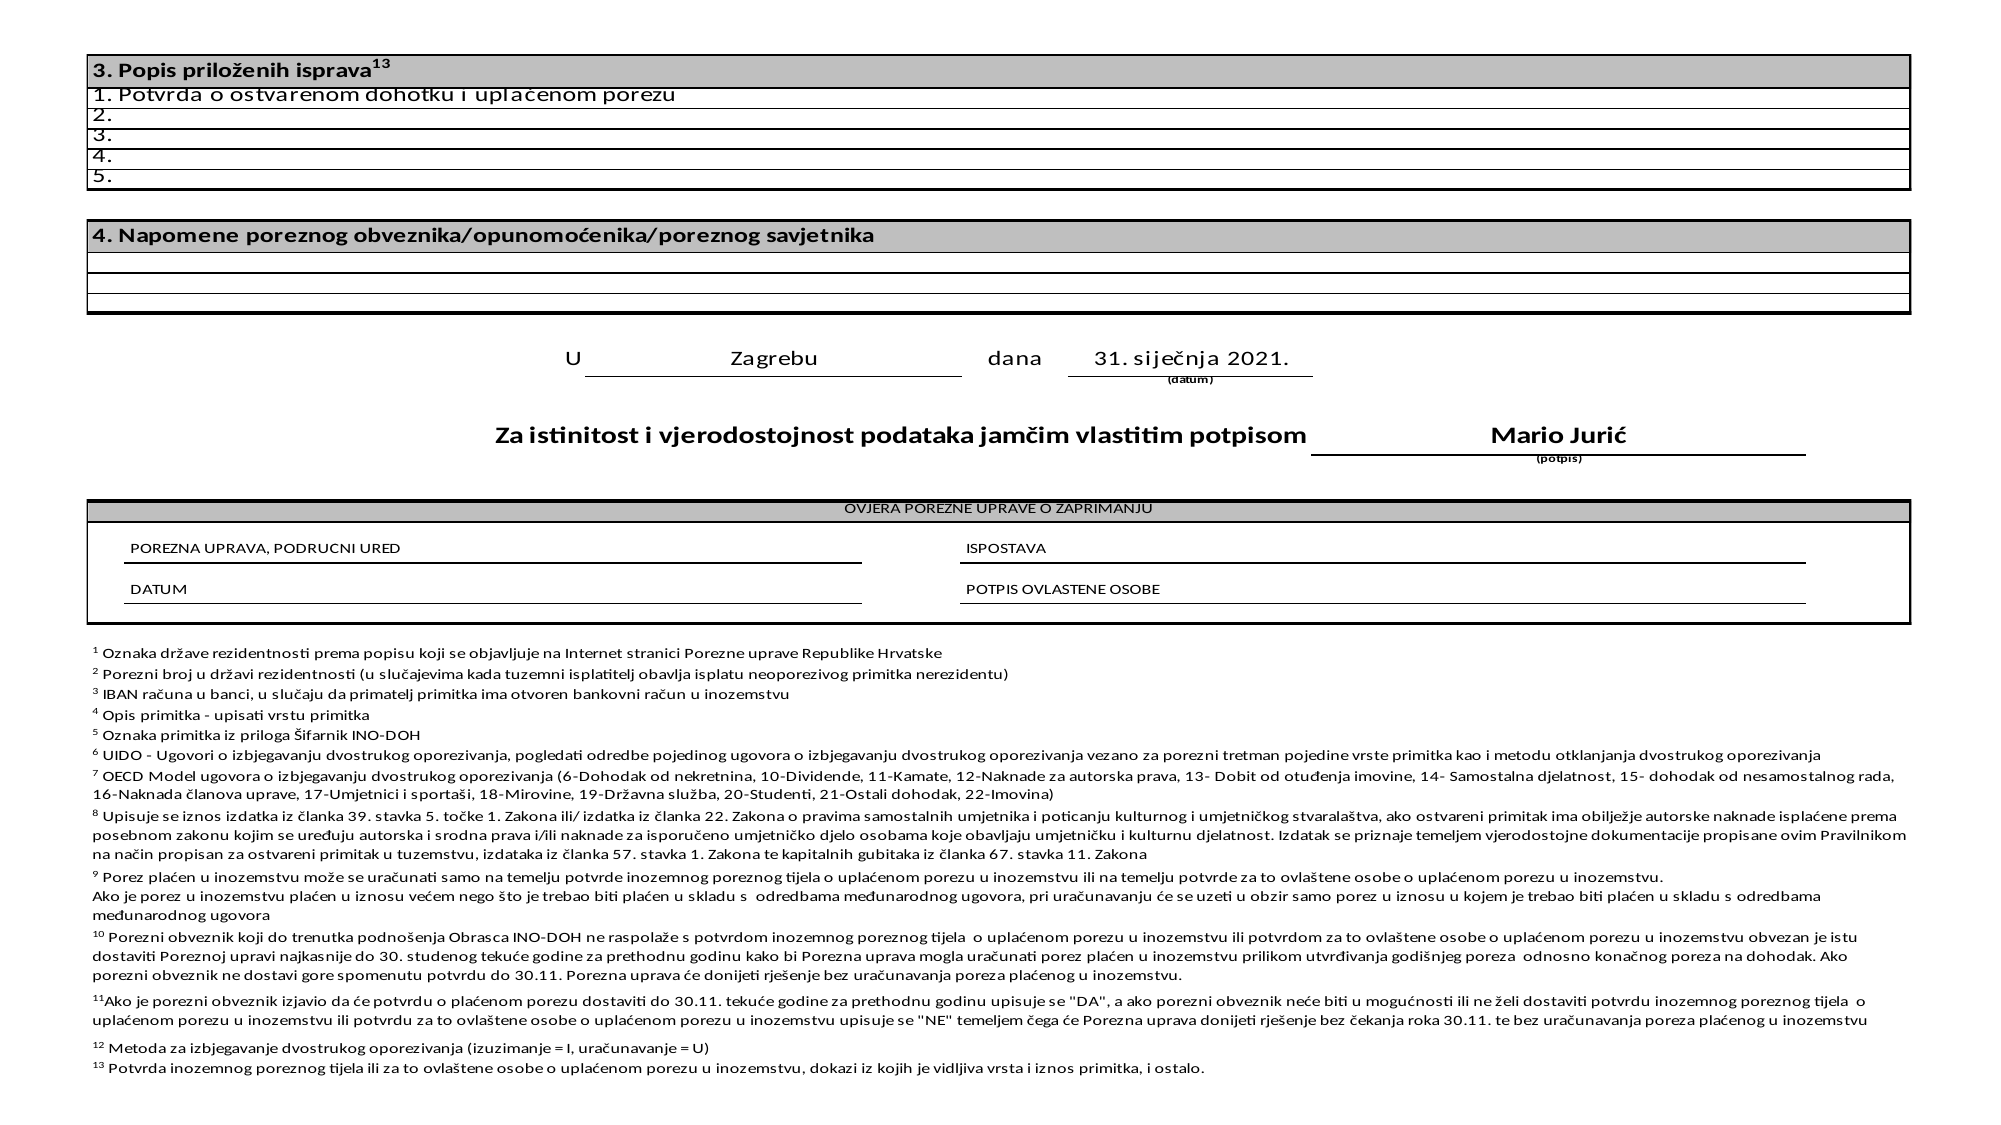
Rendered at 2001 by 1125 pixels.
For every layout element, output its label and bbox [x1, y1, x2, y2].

text_box [86, 54, 1914, 1083]
